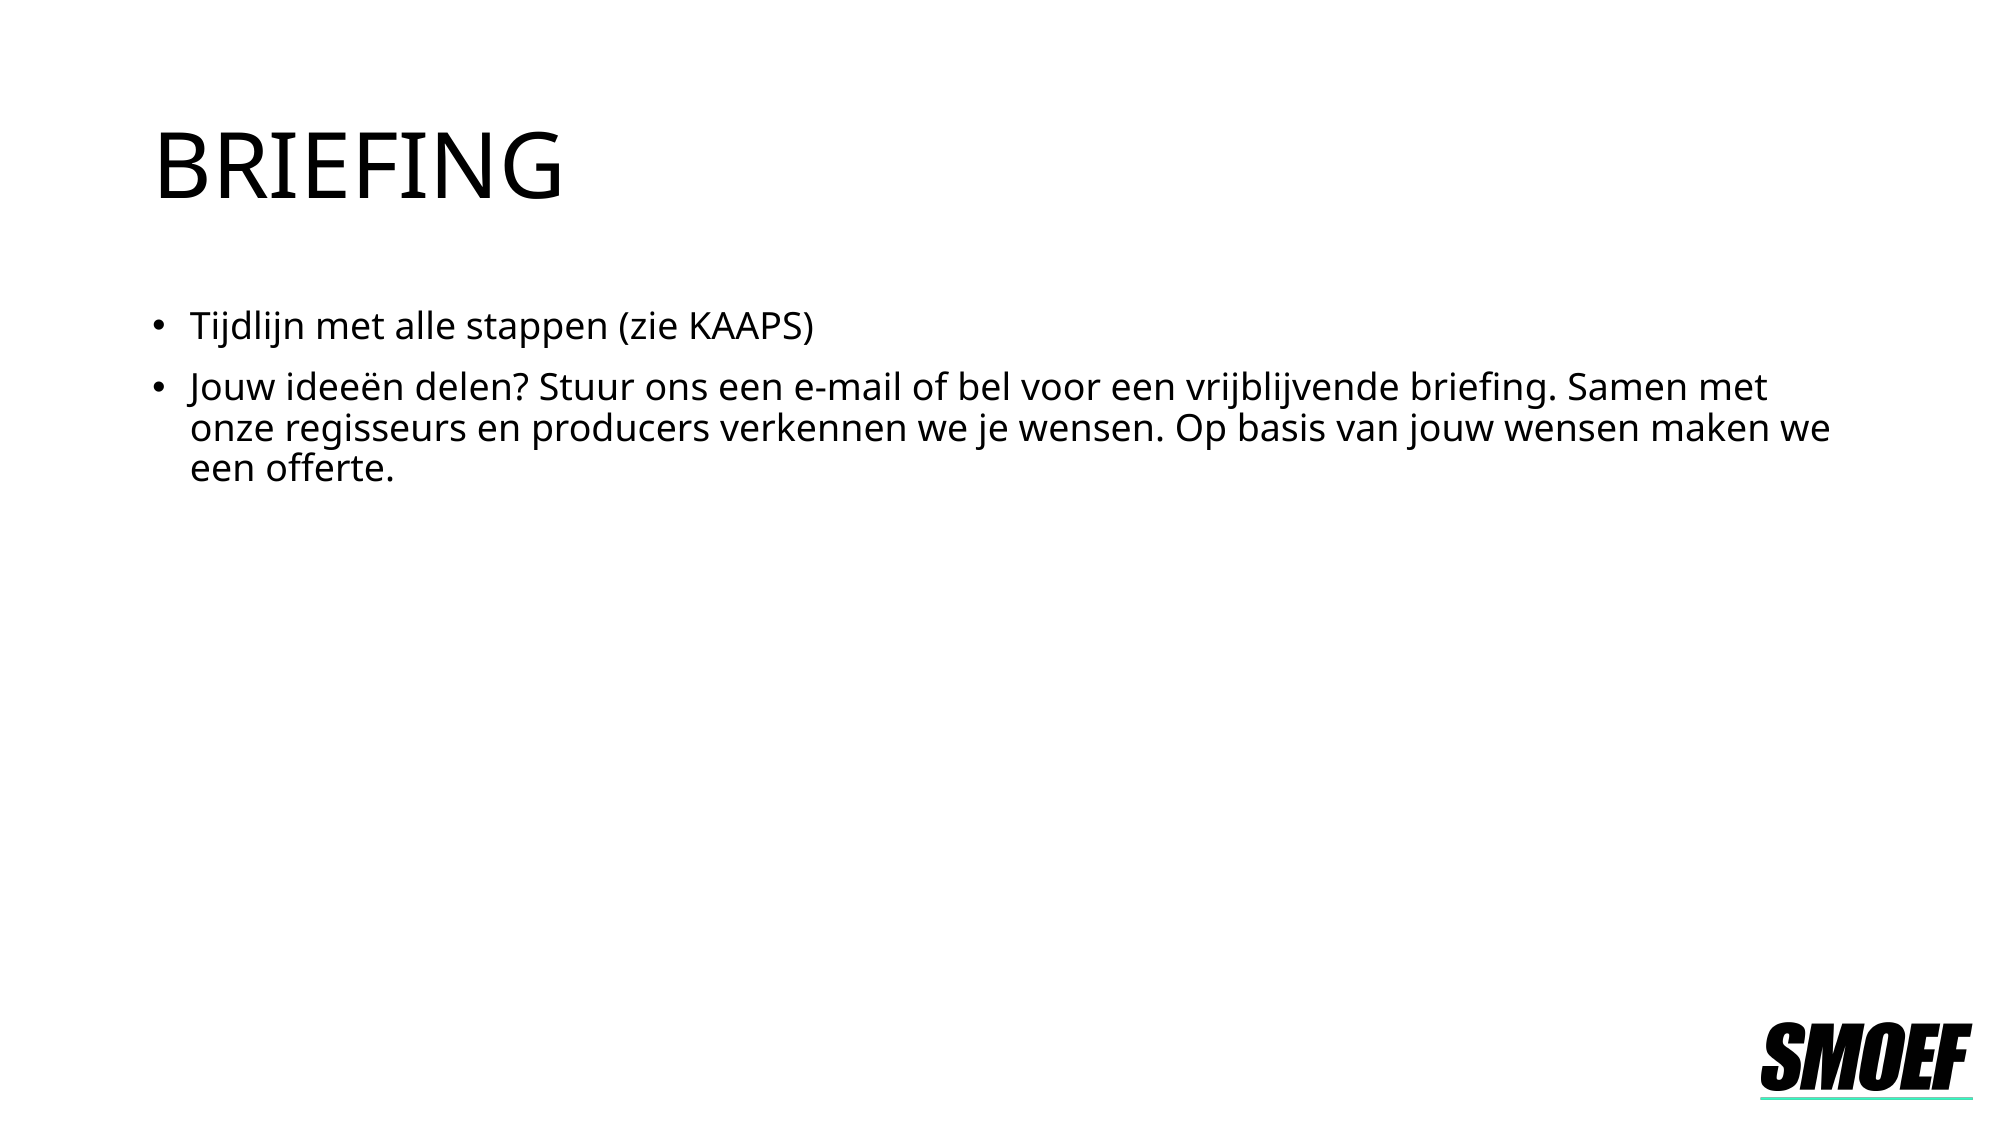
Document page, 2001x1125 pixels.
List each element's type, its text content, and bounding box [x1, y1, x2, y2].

picture [1749, 1016, 1984, 1105]
list Tijdlijn met alle stappen (zie KAAPS) Jouw ideeën delen? Stuur ons een e-mail of bel voor een vrijblijvende briefing. Samen met onze regisseurs en producers verkennen we je wensen. Op basis van jouw wensen maken we een offerte. [137, 299, 1863, 1014]
title BRIEFING [137, 59, 1863, 278]
